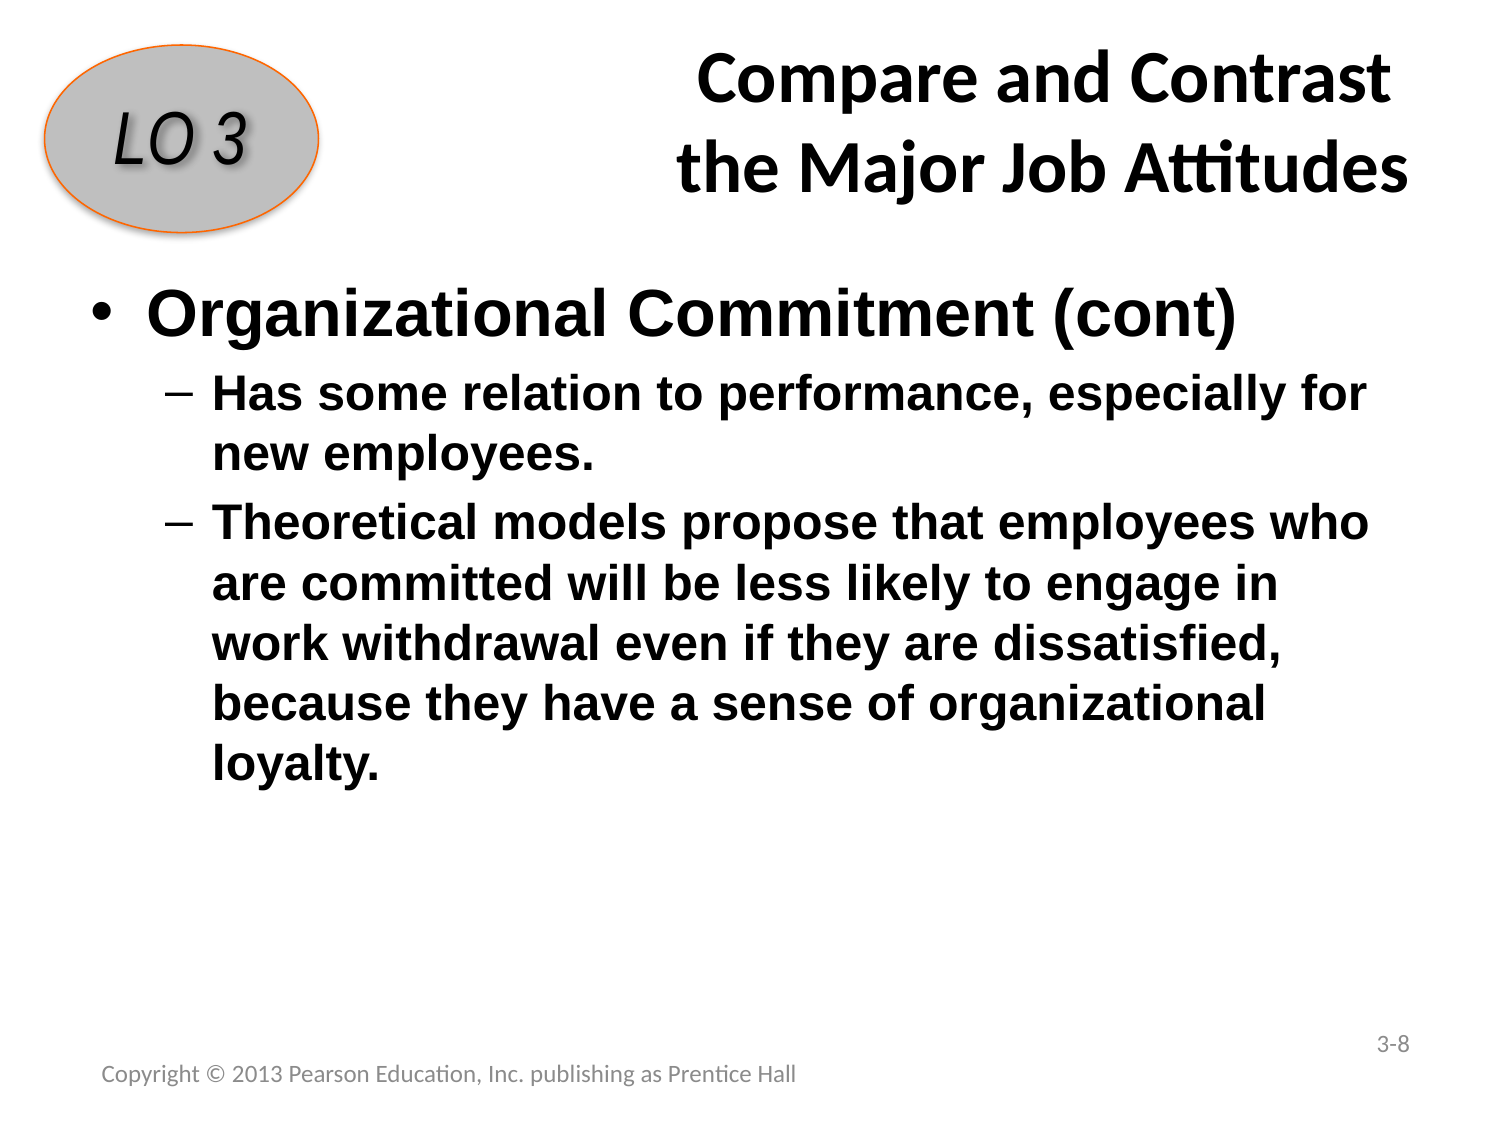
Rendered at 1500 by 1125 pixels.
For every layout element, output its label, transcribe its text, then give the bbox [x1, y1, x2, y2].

list Organizational Commitment (cont) Has some relation to performance, especially for new employees. Theoretical models propose that employees who are committed will be less likely to engage in work withdrawal even if they are dissatisfied, because they have a sense of organizational loyalty. [74, 262, 1426, 1006]
title Compare and Contrast the Major Job Attitudes [74, 0, 1426, 237]
text_box [43, 44, 320, 234]
footer Copyright © 2013 Pearson Education, Inc. publishing as Prentice Hall [86, 1042, 988, 1103]
slide_number 3-8 [1325, 1012, 1425, 1073]
text_box LO 3 [86, 81, 274, 187]
